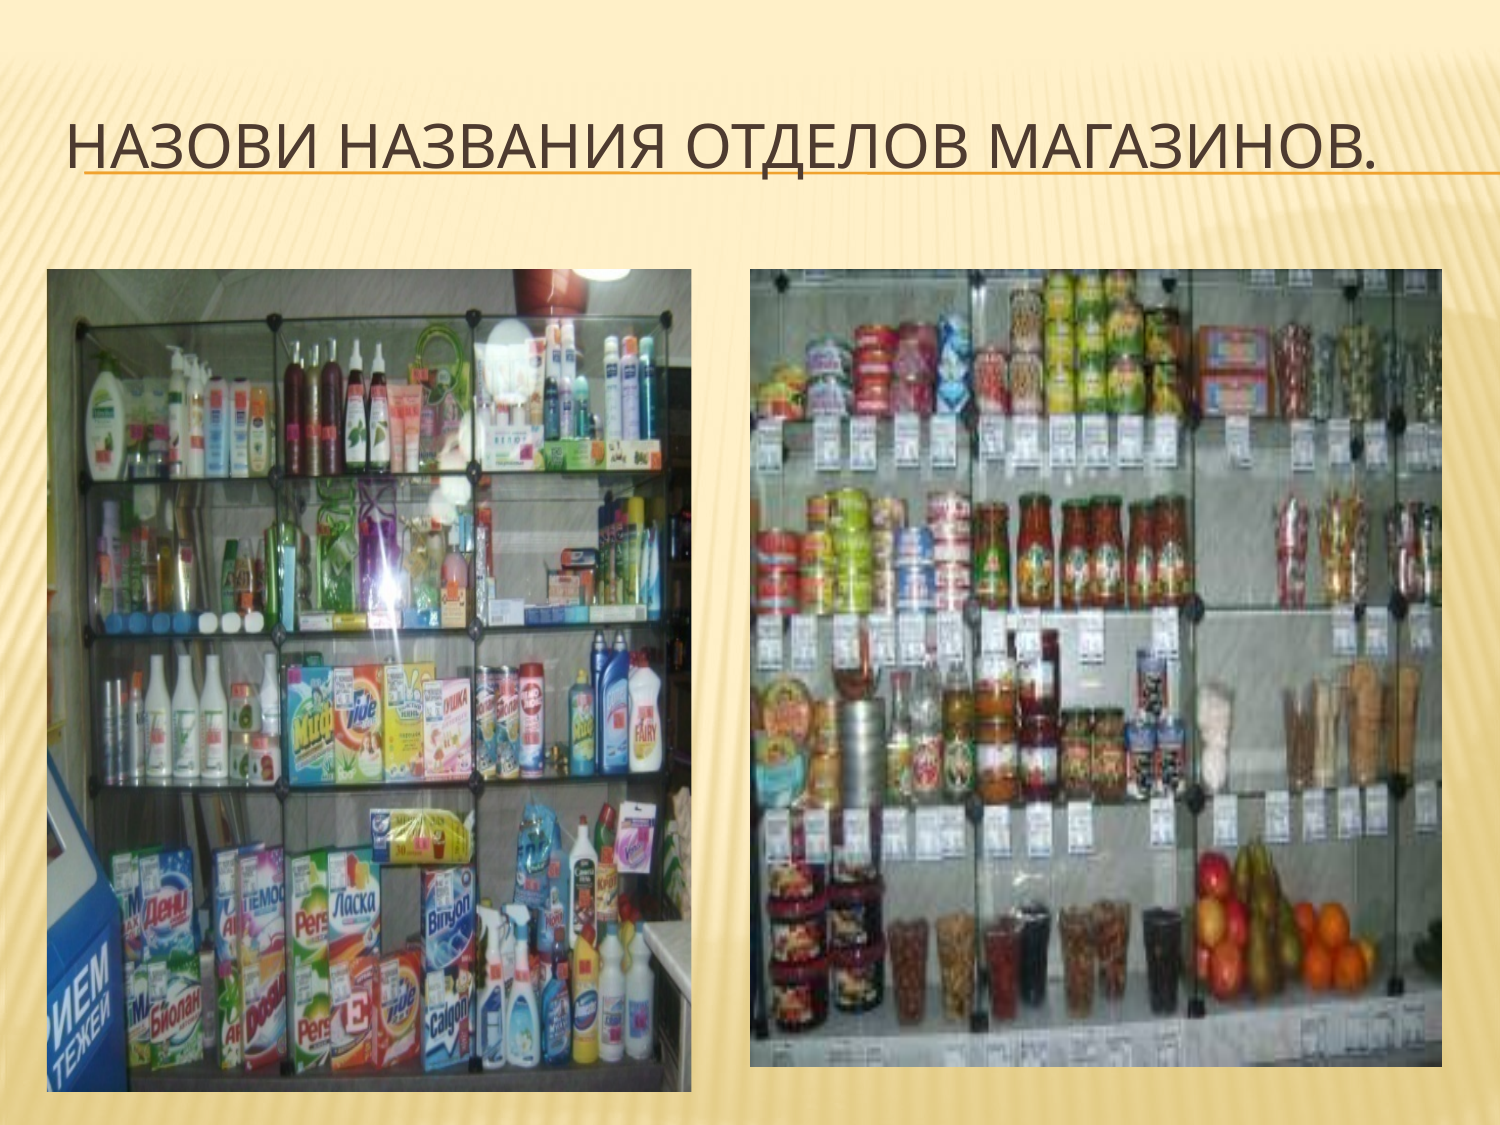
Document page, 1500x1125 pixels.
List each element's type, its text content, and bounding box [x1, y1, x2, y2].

picture [46, 269, 692, 1125]
list . [50, 254, 1475, 998]
picture [749, 269, 1442, 1067]
title Назови названия отделов магазинов. [50, 75, 1475, 213]
